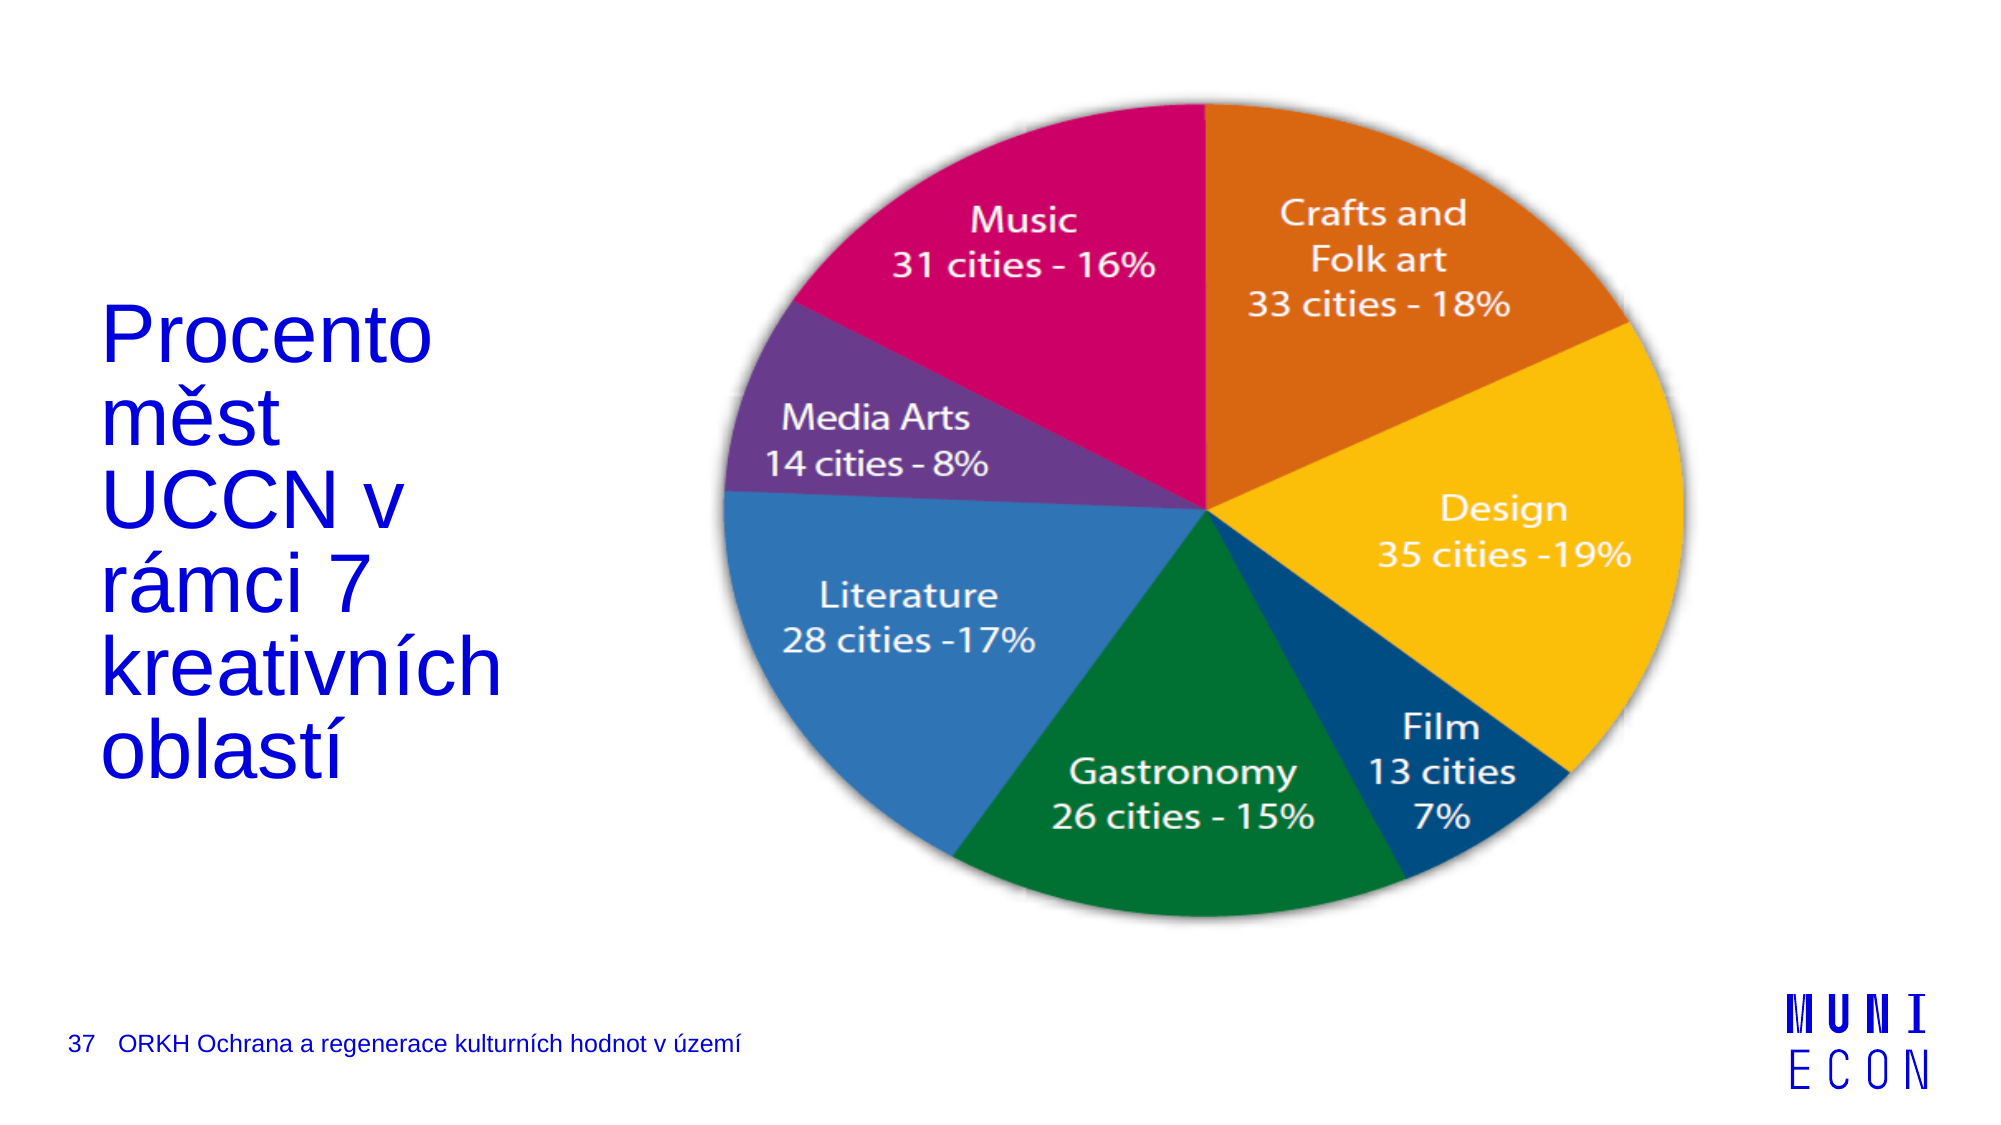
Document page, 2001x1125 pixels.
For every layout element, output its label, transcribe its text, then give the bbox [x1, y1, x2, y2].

picture [639, 70, 1753, 955]
footer ORKH Ochrana a regenerace kulturních hodnot v území [118, 1021, 1418, 1063]
title Procento měst UCCN v rámci 7 kreativních oblastí [100, 295, 513, 810]
slide_number 37 [67, 1021, 110, 1063]
